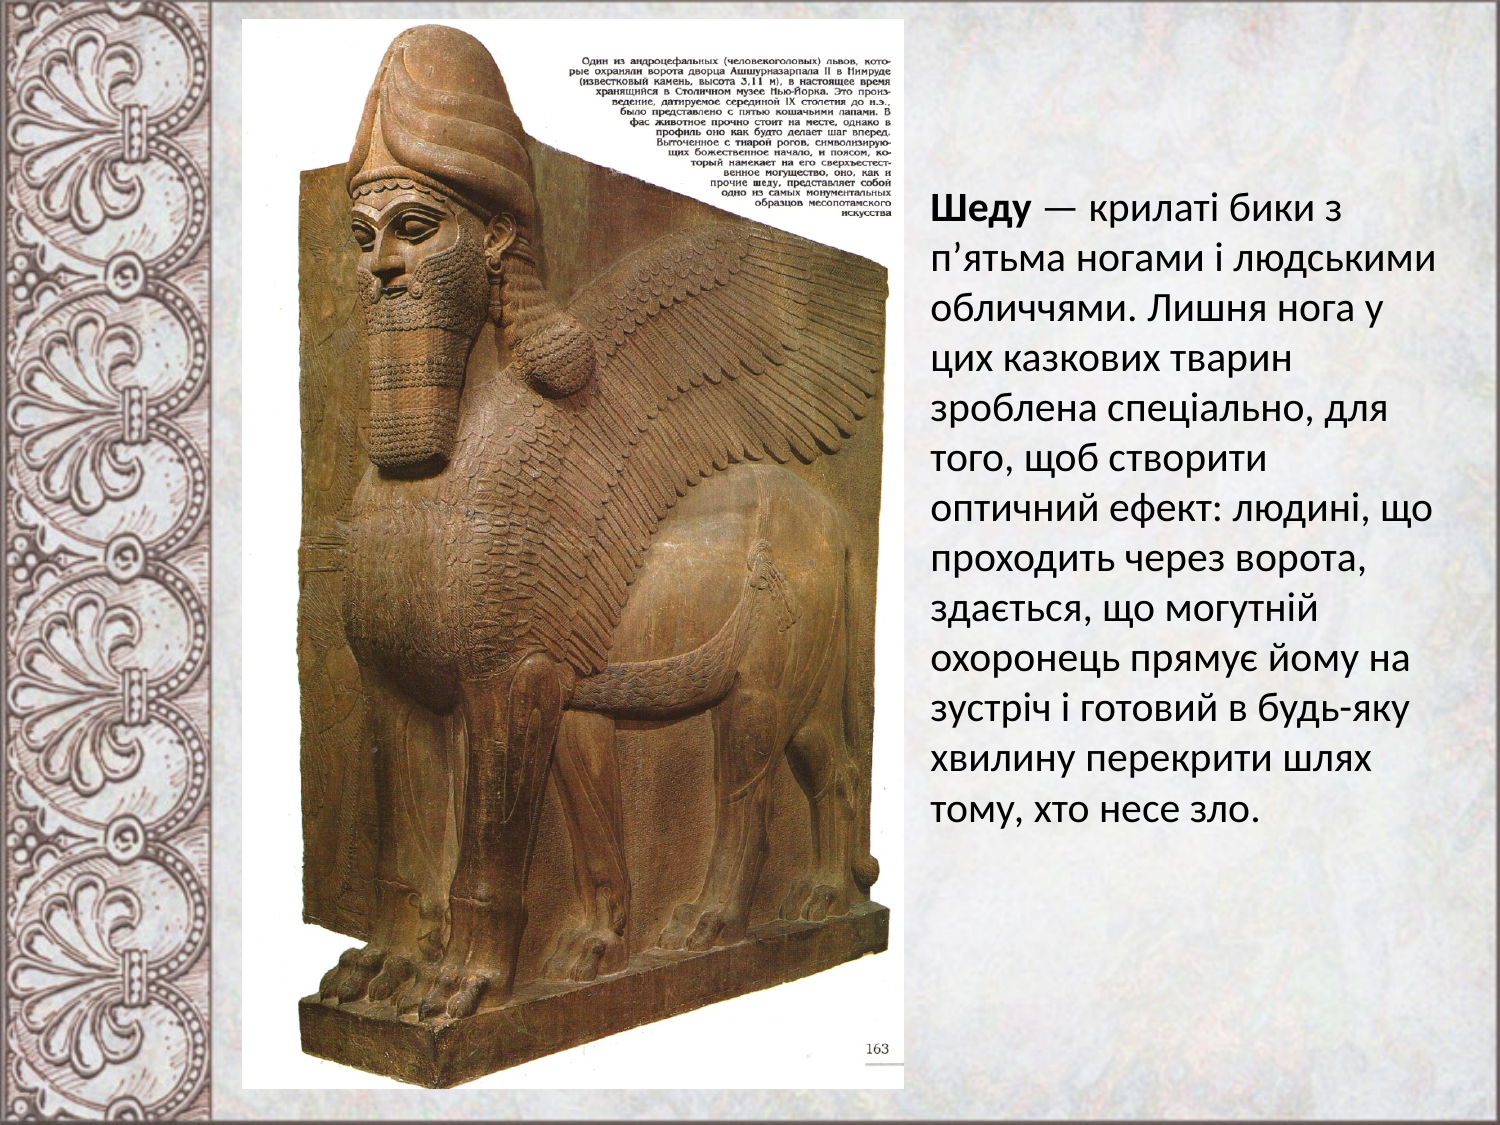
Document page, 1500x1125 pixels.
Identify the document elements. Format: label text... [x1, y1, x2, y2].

text_box Шеду — крилаті бики з п’ятьма ногами і людськими обличчями. Лишня нога у цих казкових тварин зроблена спеціально, для того, щоб створити оптичний ефект: людині, що проходить через ворота, здається, що могутній охоронець прямує йому на зустріч і готовий в будь-яку хвилину перекрити шлях тому, хто несе зло. [915, 172, 1459, 838]
picture [0, 0, 1500, 1125]
